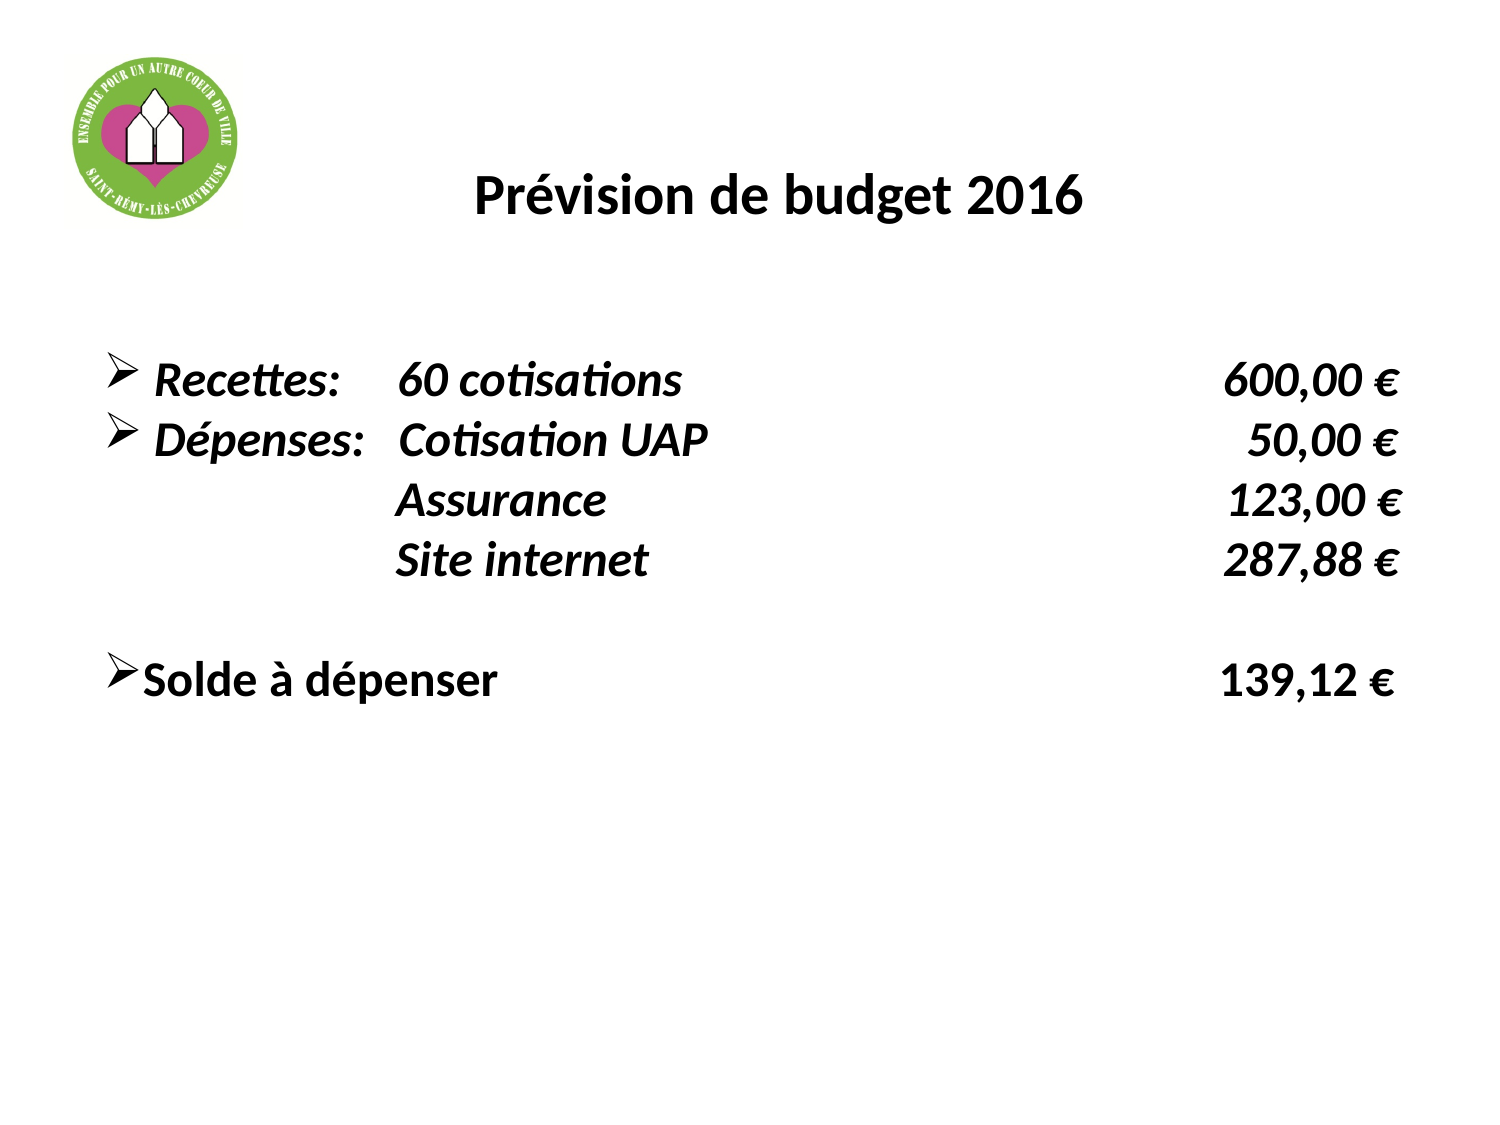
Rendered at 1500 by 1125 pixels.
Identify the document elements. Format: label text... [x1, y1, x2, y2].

picture [64, 54, 243, 230]
text_box Prévision de budget 2016 Recettes: 60 cotisations 600,00 € Dépenses: Cotisation UAP 50,00 € Assurance 123,00 € Site internet 287,88 € Solde à dépenser 139,12 € [88, 149, 1447, 774]
